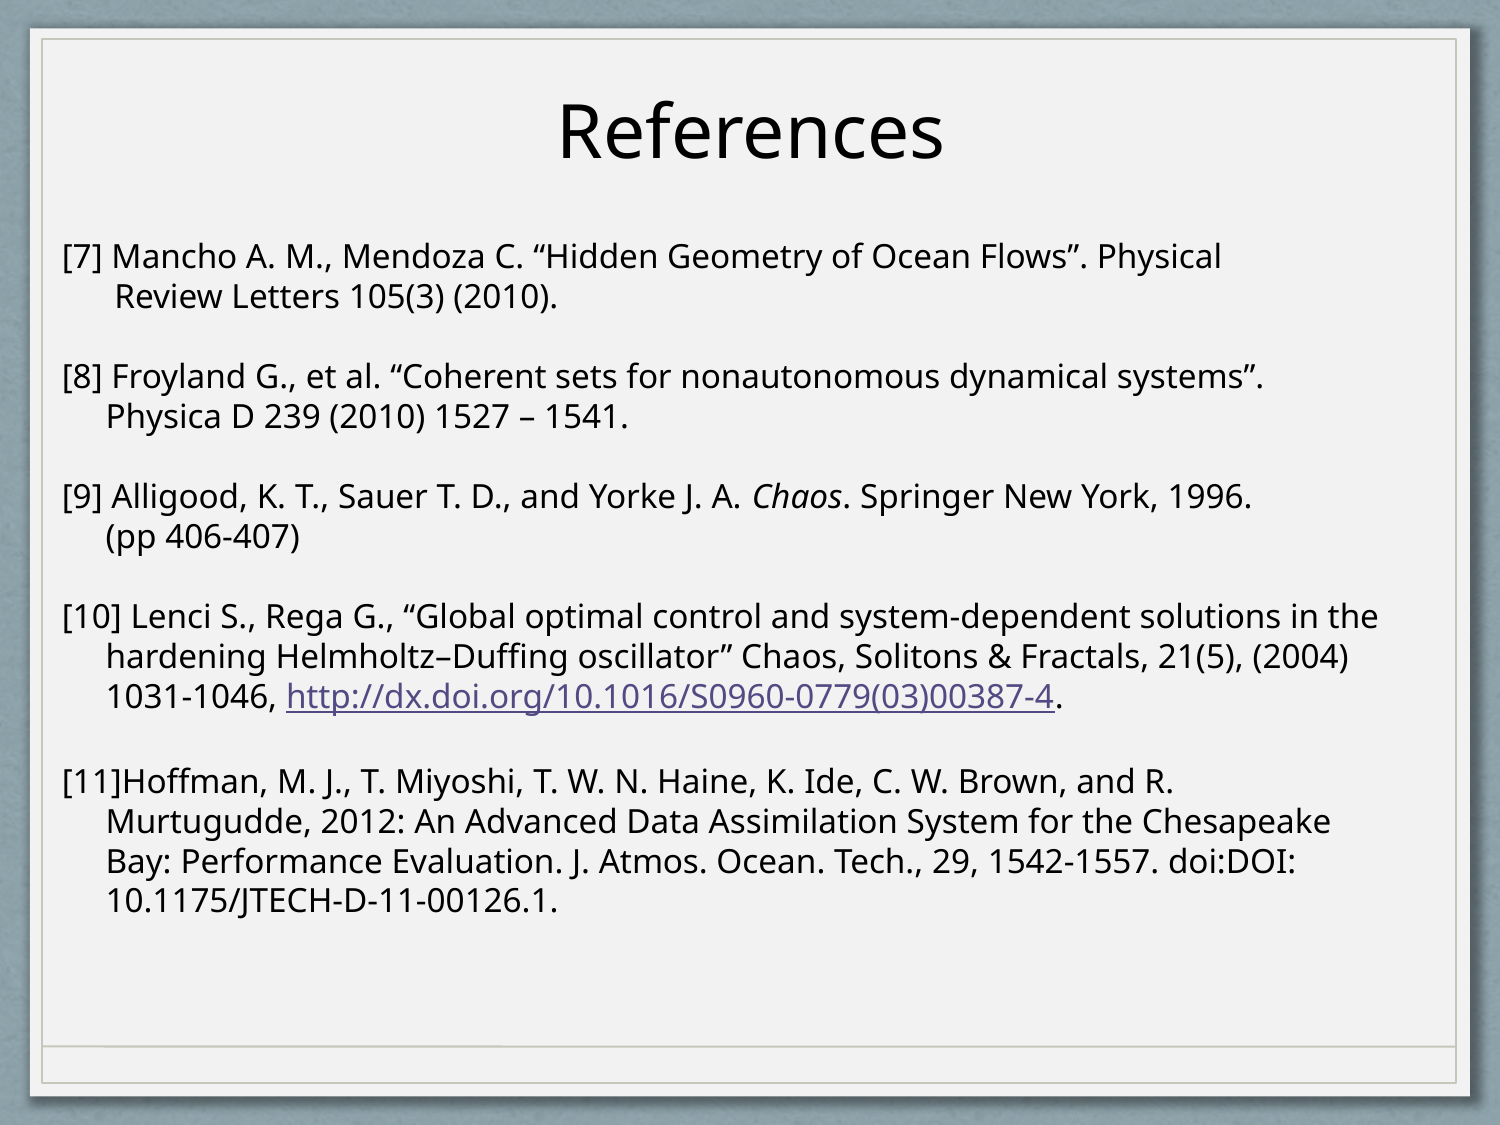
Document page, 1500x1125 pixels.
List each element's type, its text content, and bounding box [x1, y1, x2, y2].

text_box References [47, 76, 1455, 182]
text_box [7] Mancho A. M., Mendoza C. “Hidden Geometry of Ocean Flows”. Physical Review Letters 105(3) (2010). [8] Froyland G., et al. “Coherent sets for nonautonomous dynamical systems”. Physica D 239 (2010) 1527 – 1541. [9] Alligood, K. T., Sauer T. D., and Yorke J. A. Chaos. Springer New York, 1996. (pp 406-407) [10] Lenci S., Rega G., “Global optimal control and system-dependent solutions in the hardening Helmholtz–Duffing oscillator” Chaos, Solitons & Fractals, 21(5), (2004) 1031-1046, http://dx.doi.org/10.1016/S0960-0779(03)00387-4. [11]Hoffman, M. J., T. Miyoshi, T. W. N. Haine, K. Ide, C. W. Brown, and R. Murtugudde, 2012: An Advanced Data Assimilation System for the Chesapeake Bay: Performance Evaluation. J. Atmos. Ocean. Tech., 29, 1542-1557. doi:DOI: 10.1175/JTECH-D-11-00126.1. [47, 228, 1455, 972]
